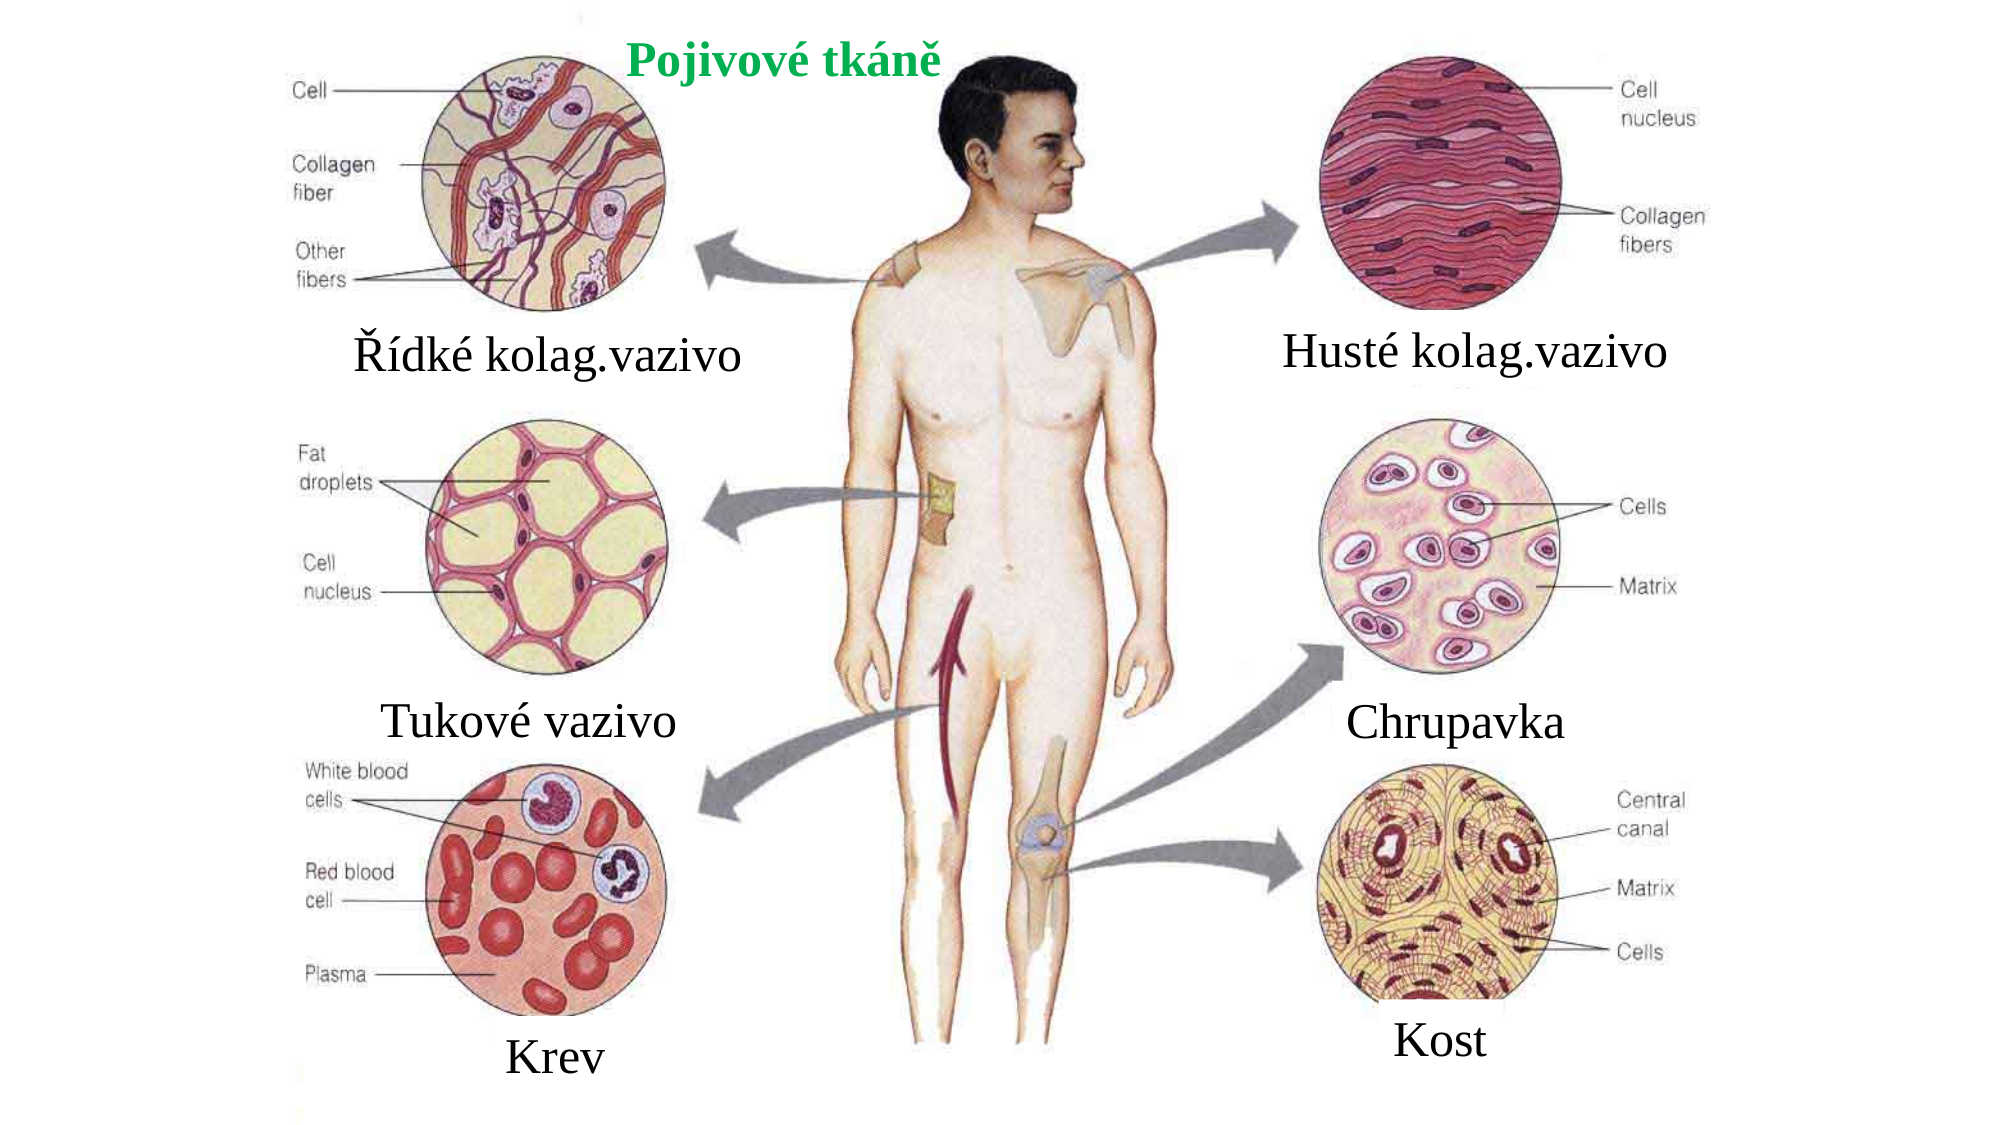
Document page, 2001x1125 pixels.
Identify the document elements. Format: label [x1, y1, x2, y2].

picture [255, 0, 1750, 1125]
